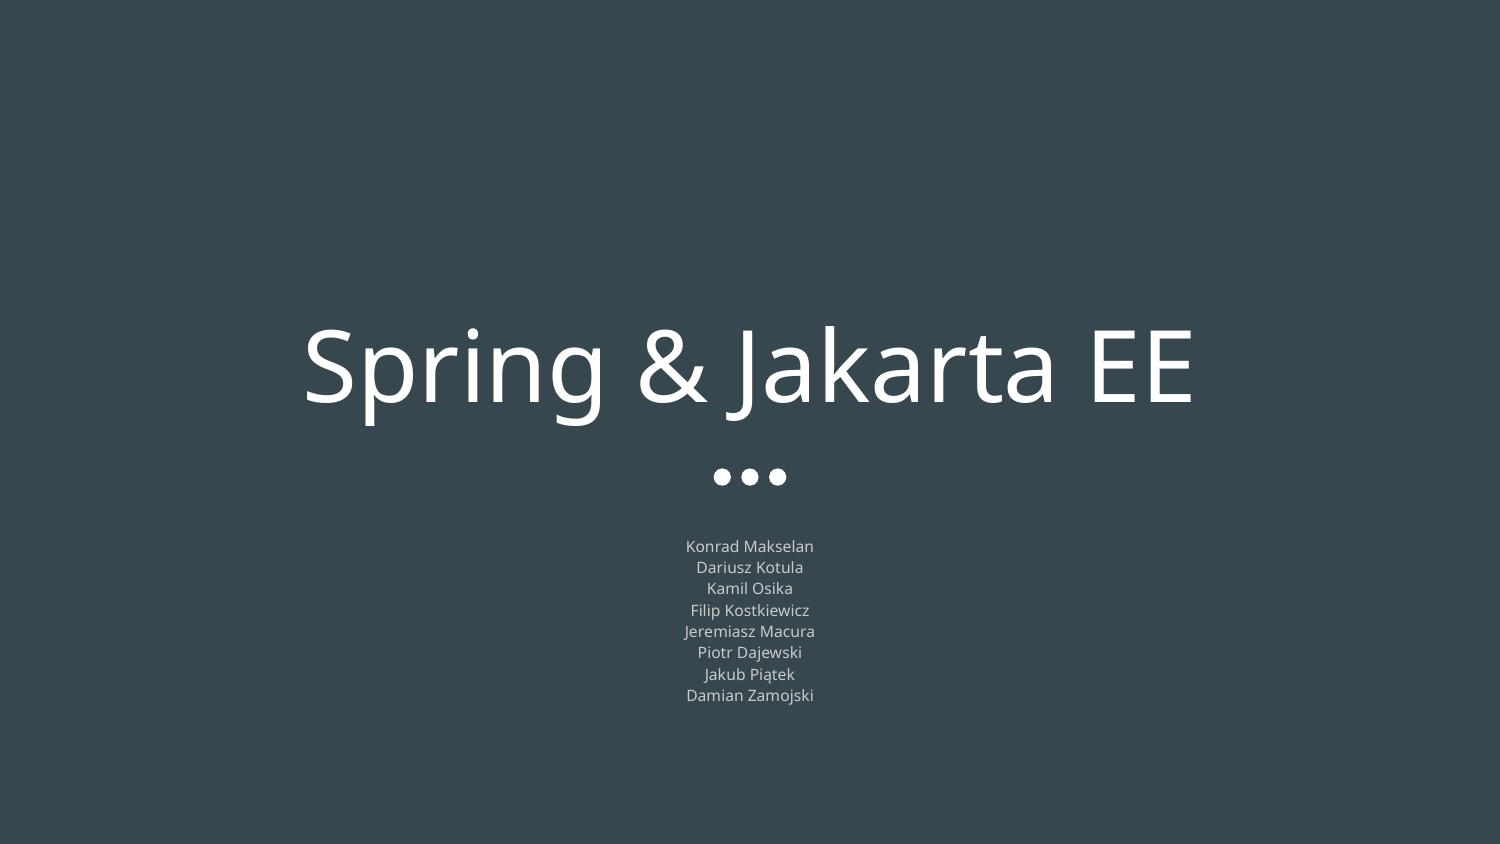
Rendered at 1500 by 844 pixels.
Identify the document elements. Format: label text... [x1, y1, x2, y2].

title Spring & Jakarta EE [110, 162, 1390, 447]
subtitle Konrad Makselan Dariusz Kotula Kamil Osika Filip Kostkiewicz Jeremiasz Macura Piotr Dajewski Jakub Piątek Damian Zamojski [110, 520, 1390, 722]
